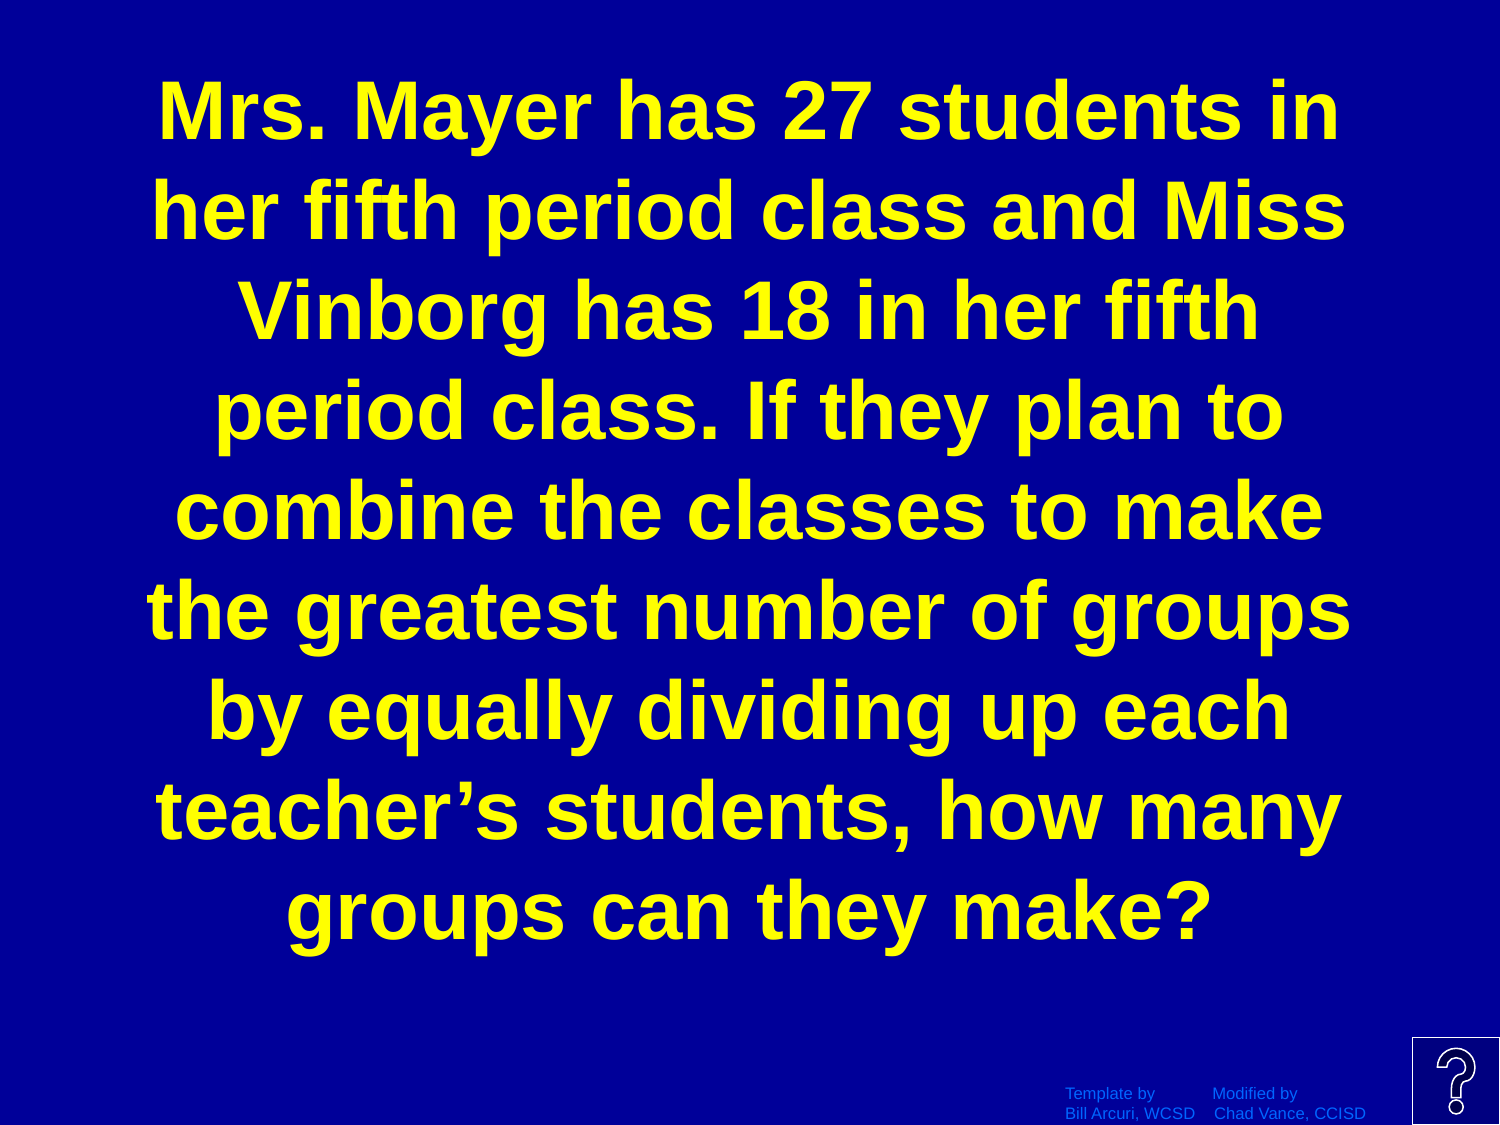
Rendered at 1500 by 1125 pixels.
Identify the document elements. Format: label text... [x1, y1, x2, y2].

title Mrs. Mayer has 27 students in her fifth period class and Miss Vinborg has 18 in her fifth period class. If they plan to combine the classes to make the greatest number of groups by equally dividing up each teacher’s students, how many groups can they make? [112, 412, 1388, 601]
slide_number Template by Modified by Bill Arcuri, WCSD Chad Vance, CCISD [1049, 1074, 1412, 1125]
text_box [1412, 1037, 1500, 1125]
